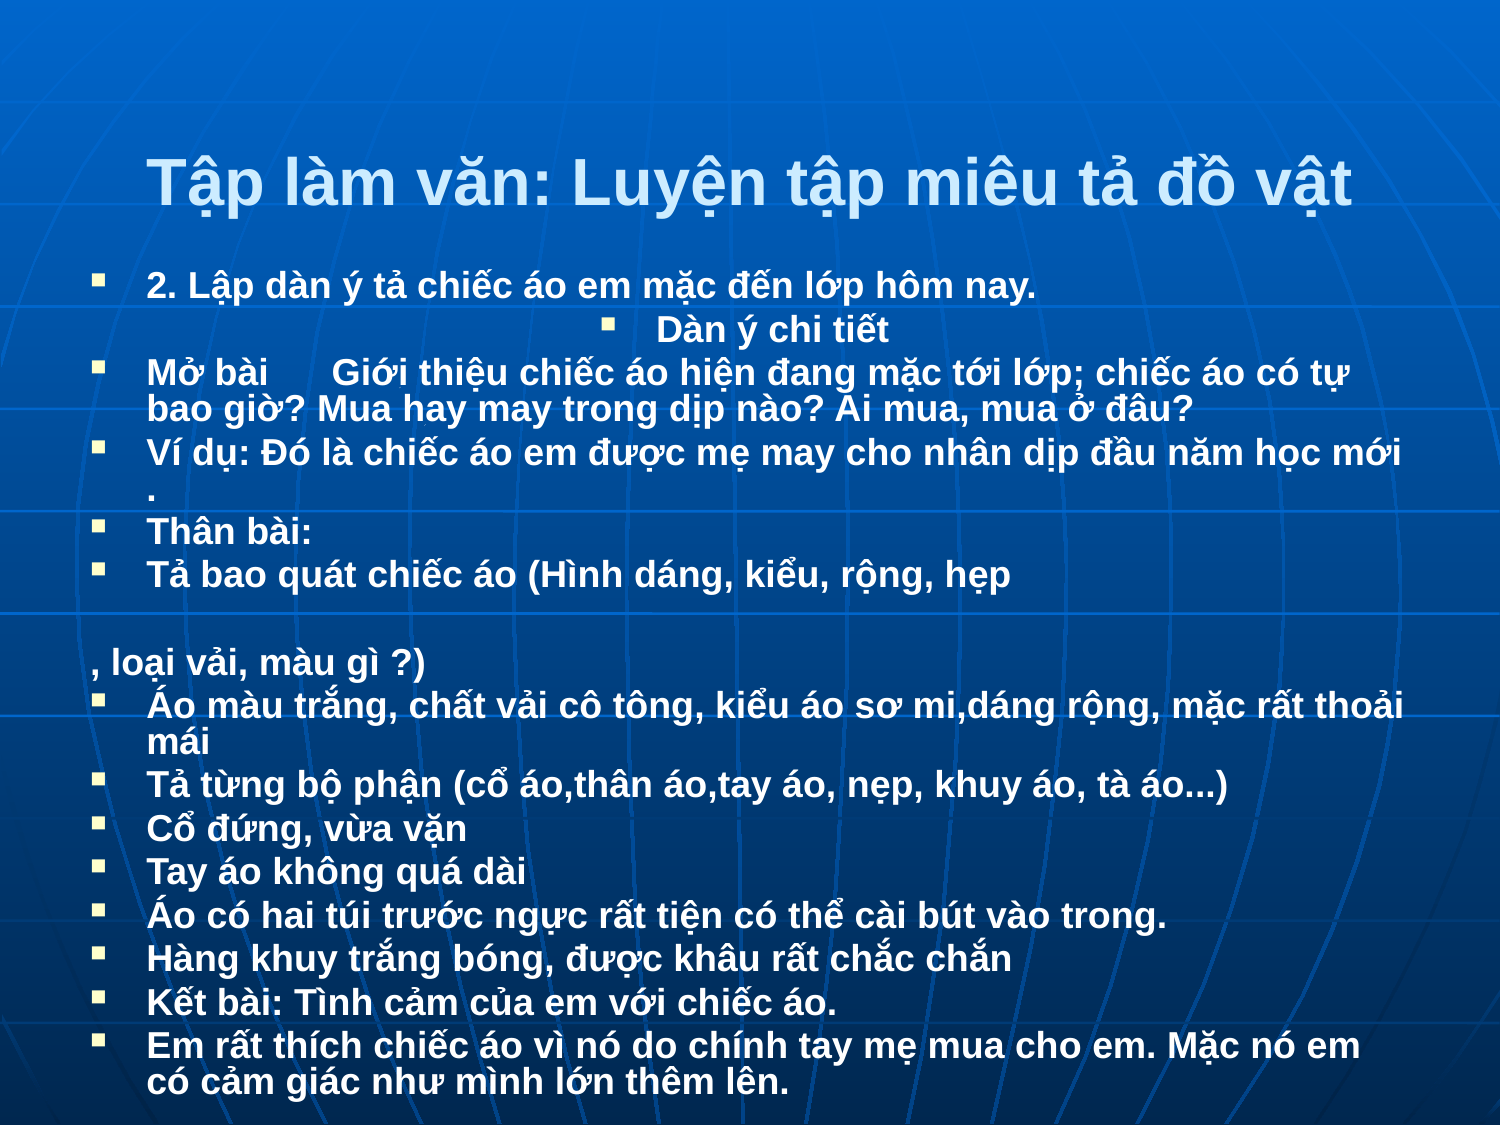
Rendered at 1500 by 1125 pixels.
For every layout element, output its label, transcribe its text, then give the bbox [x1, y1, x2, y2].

list 2. Lập dàn ý tả chiếc áo em mặc đến lớp hôm nay. Dàn ý chi tiết Mở bài Giới thiệu chiếc áo hiện đang mặc tới lớp; chiếc áo có tự bao giờ? Mua hay may trong dịp nào? Ai mua, mua ở đâu? Ví dụ: Đó là chiếc áo em được mẹ may cho nhân dịp đầu năm học mới . Thân bài: Tả bao quát chiếc áo (Hình dáng, kiểu, rộng, hẹp , loại vải, màu gì ?) Áo màu trắng, chất vải cô tông, kiểu áo sơ mi,dáng rộng, mặc rất thoải mái Tả từng bộ phận (cổ áo,thân áo,tay áo, nẹp, khuy áo, tà áo...) Cổ đứng, vừa vặn Tay áo không quá dài Áo có hai túi trước ngực rất tiện có thể cài bút vào trong. Hàng khuy trắng bóng, được khâu rất chắc chắn Kết bài: Tình cảm của em với chiếc áo. Em rất thích chiếc áo vì nó do chính tay mẹ mua cho em. Mặc nó em có cảm giác như mình lớn thêm lên. [74, 262, 1426, 1006]
title Tập làm văn: Luyện tập miêu tả đồ vật [74, 45, 1426, 233]
